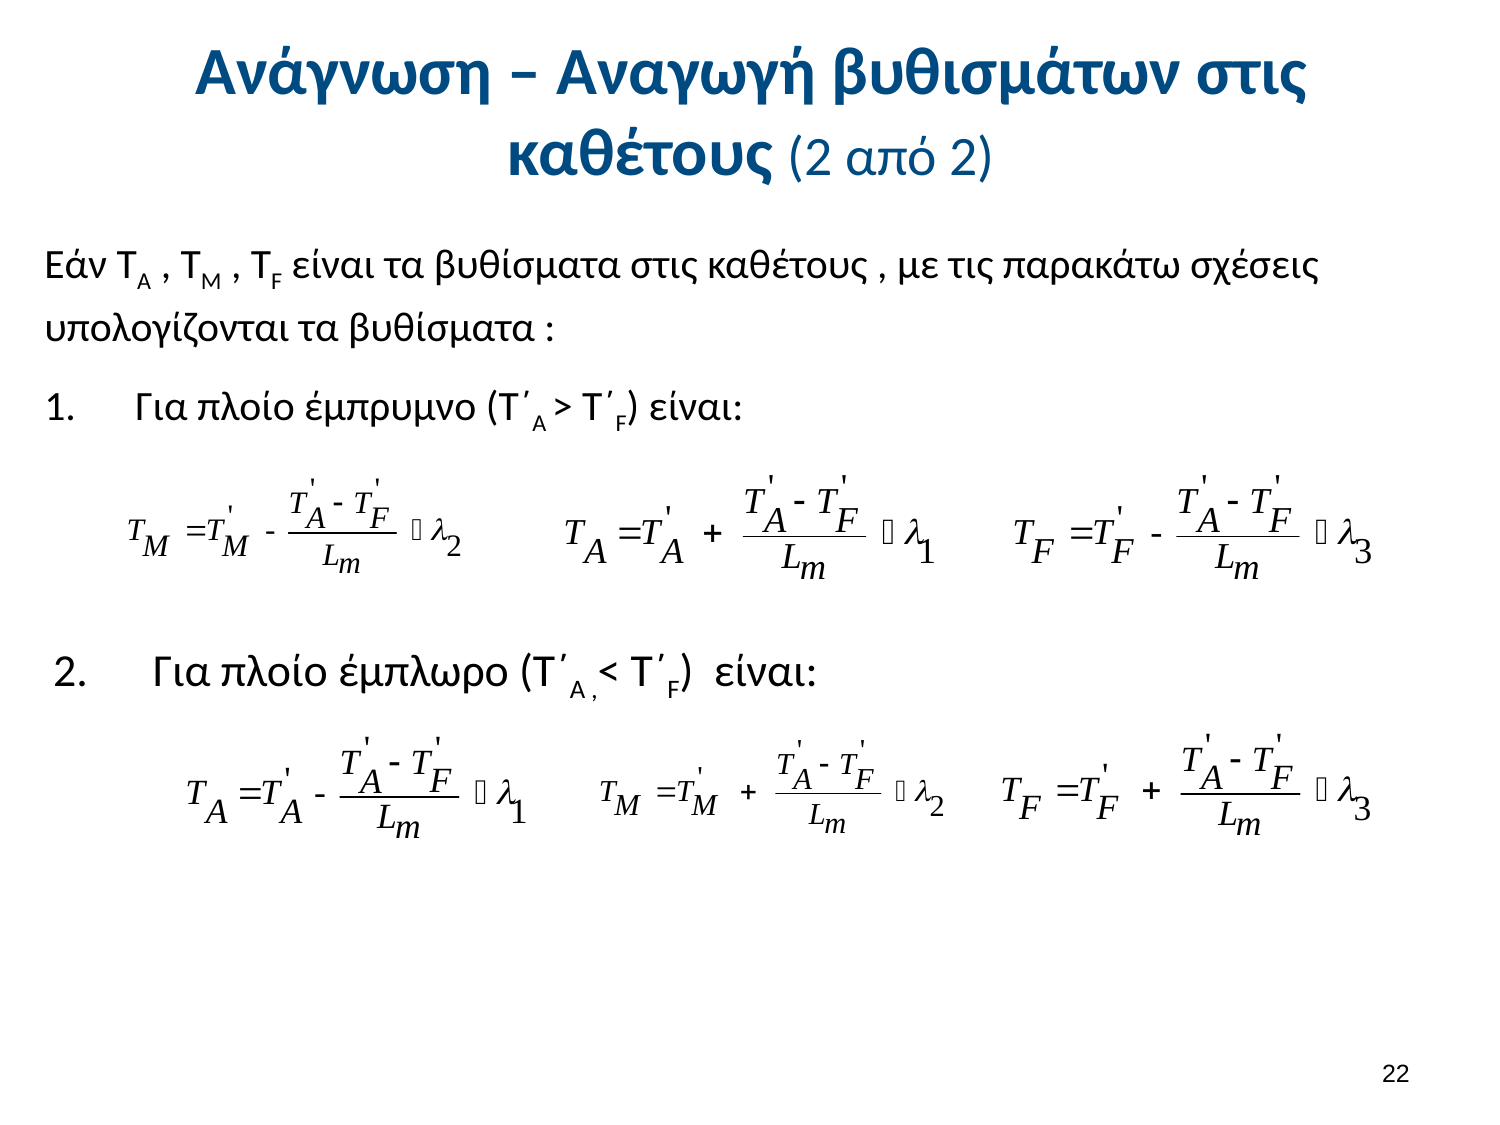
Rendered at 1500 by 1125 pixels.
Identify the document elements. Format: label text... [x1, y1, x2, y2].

list Εάν ΤΑ , ΤΜ , ΤF είναι τα βυθίσματα στις καθέτους , με τις παρακάτω σχέσεις υπολογίζονται τα βυθίσματα : Για πλοίο έμπρυμνο (Τ΄Α > Τ΄F) είναι: [29, 222, 1471, 445]
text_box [997, 727, 1377, 843]
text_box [596, 732, 950, 840]
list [123, 470, 469, 581]
title Ανάγνωση – Αναγωγή βυθισμάτων στις καθέτους (2 από 2) [76, 19, 1427, 197]
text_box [1009, 468, 1376, 587]
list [560, 468, 940, 587]
text_box Για πλοίο έμπλωρο (Τ΄Α ,< Τ΄F) είναι: [38, 633, 844, 711]
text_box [182, 730, 529, 846]
slide_number 21 [1074, 1042, 1425, 1103]
